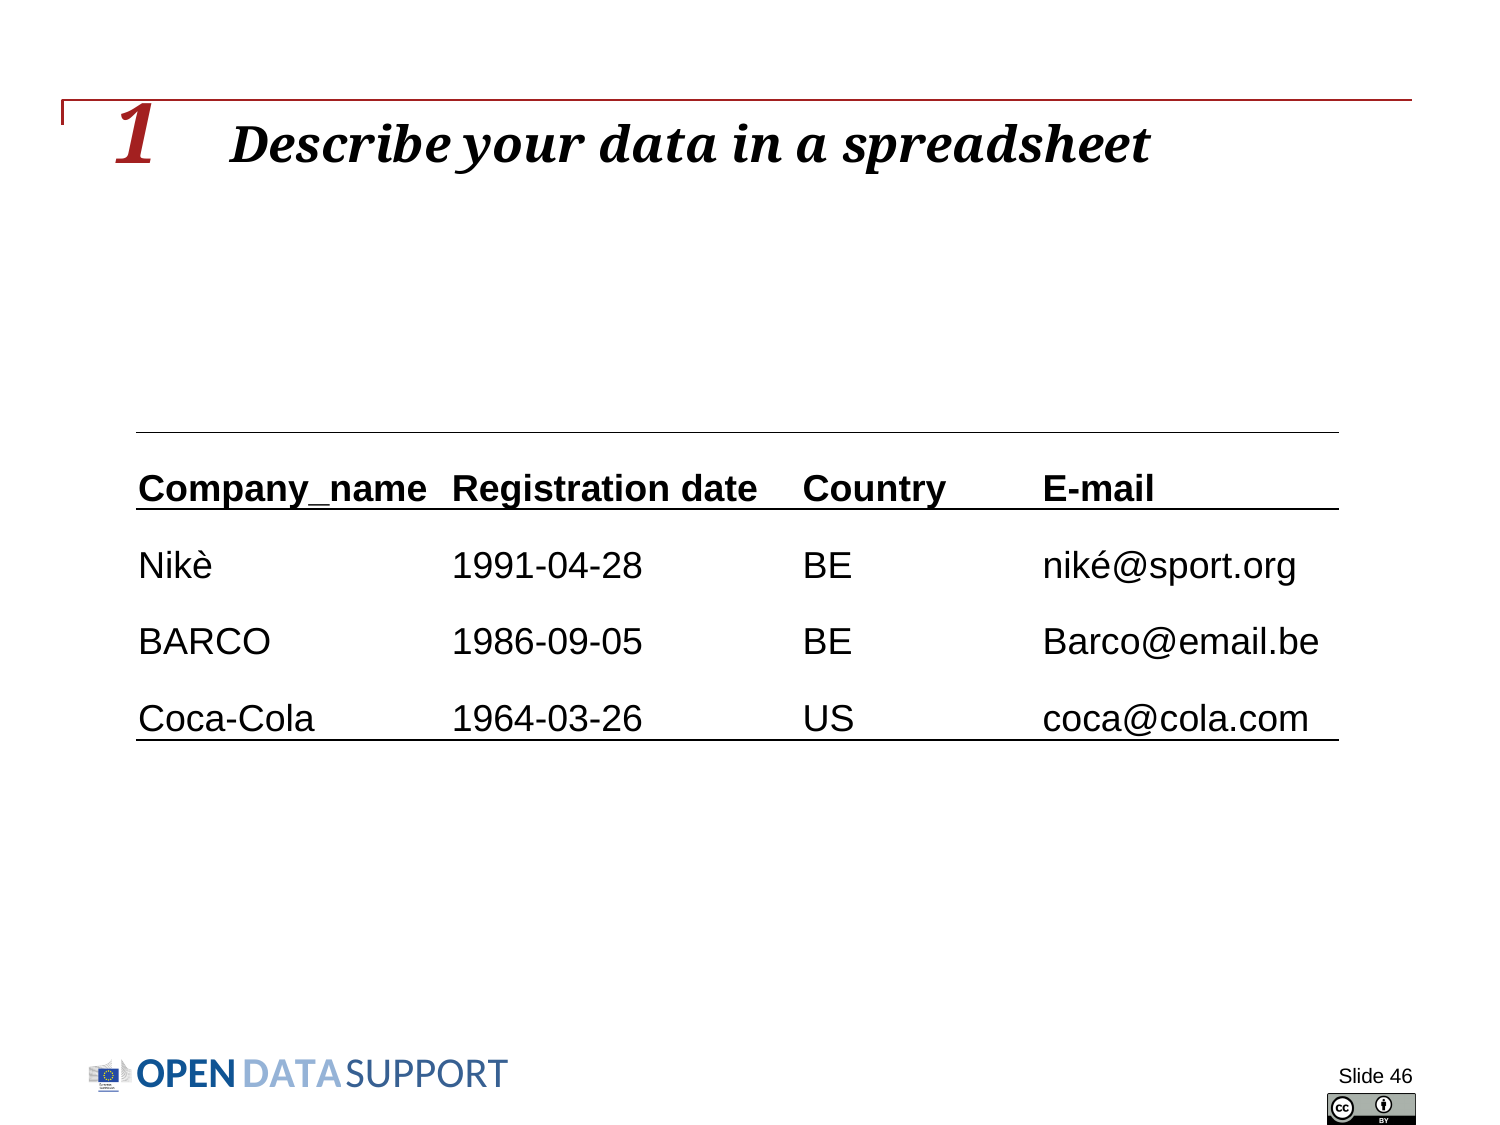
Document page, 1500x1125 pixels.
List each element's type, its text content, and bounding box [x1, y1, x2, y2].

table_header Country [800, 433, 1040, 508]
table_cell 1991-04-28 [450, 510, 800, 586]
table_cell niké@sport.org [1040, 510, 1339, 586]
table_cell coca@cola.com [1040, 663, 1339, 739]
table_header Company_name [136, 433, 450, 508]
title Describe your data in a spreadsheet [230, 112, 1413, 263]
table_cell Nikè [136, 510, 450, 586]
table_cell US [800, 663, 1040, 739]
table_cell Barco@email.be [1040, 586, 1339, 663]
table_cell 1964-03-26 [450, 663, 800, 739]
table_cell BE [800, 586, 1040, 663]
slide_number Slide 46 [1162, 1062, 1413, 1088]
text_box 1 [88, 80, 183, 199]
table_cell BARCO [136, 586, 450, 663]
table_cell BE [800, 510, 1040, 586]
picture [1327, 1093, 1416, 1125]
table_header E-mail [1040, 433, 1339, 508]
table_header Registration date [450, 433, 800, 508]
table_cell Coca-Cola [136, 663, 450, 739]
table_cell 1986-09-05 [450, 586, 800, 663]
